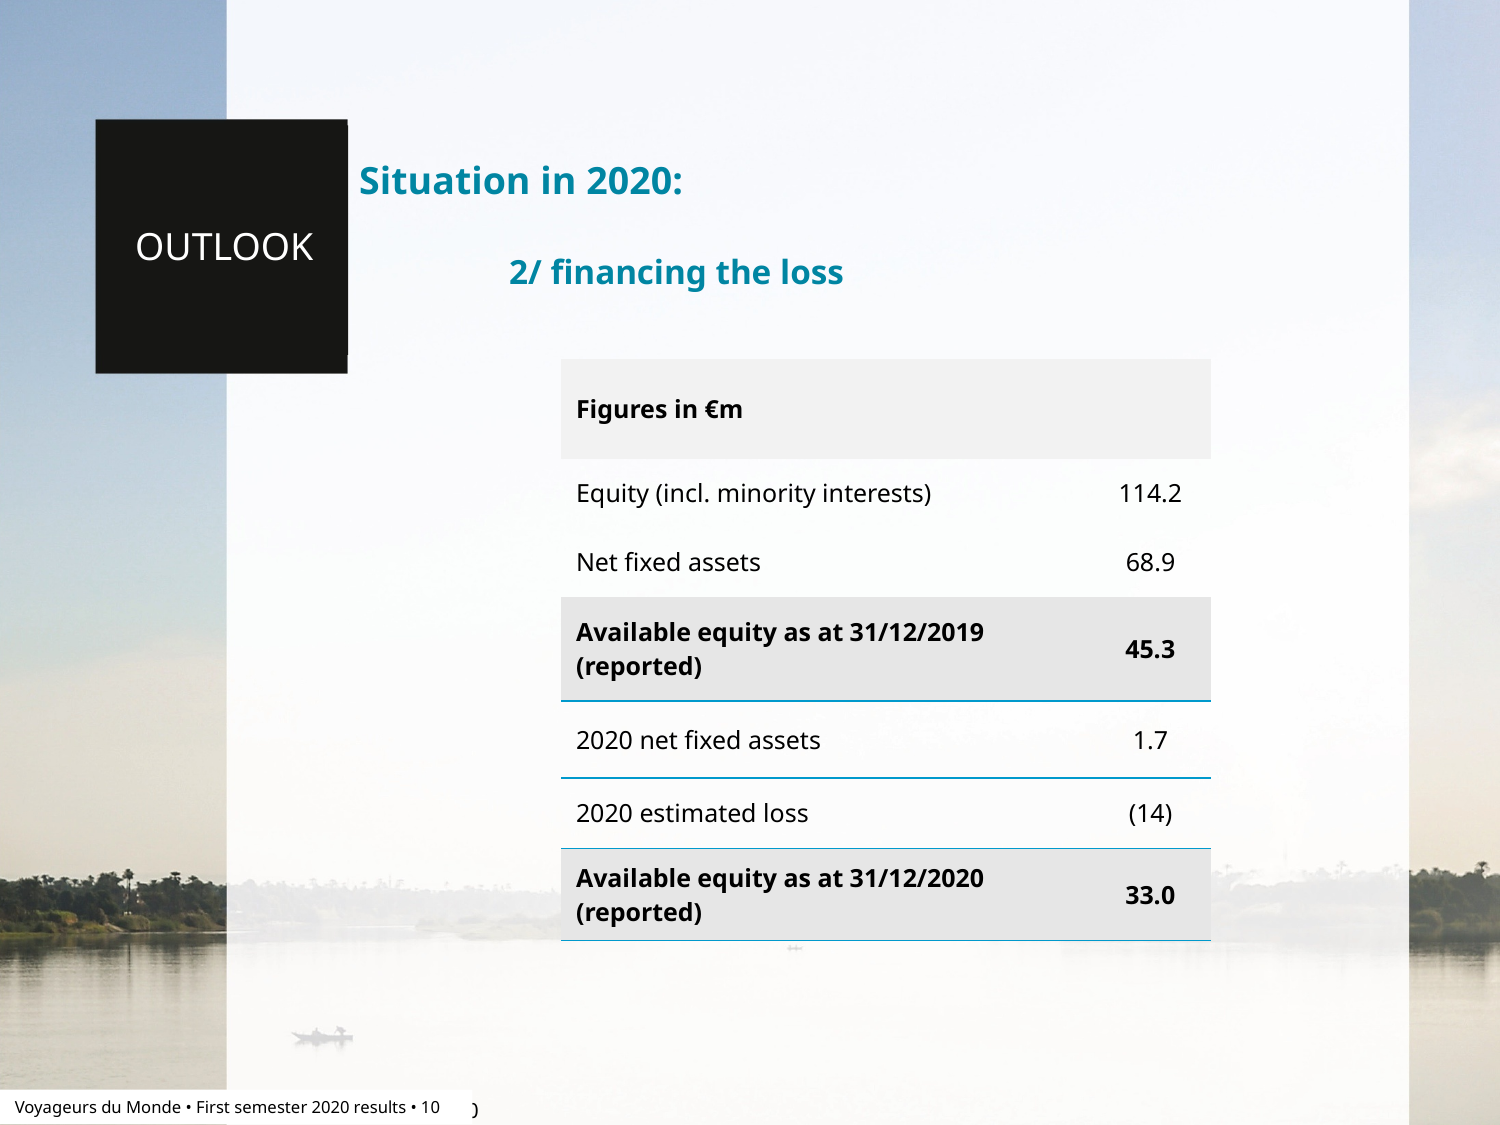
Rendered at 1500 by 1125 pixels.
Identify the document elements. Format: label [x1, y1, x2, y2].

text_box [0, 0, 1500, 1125]
